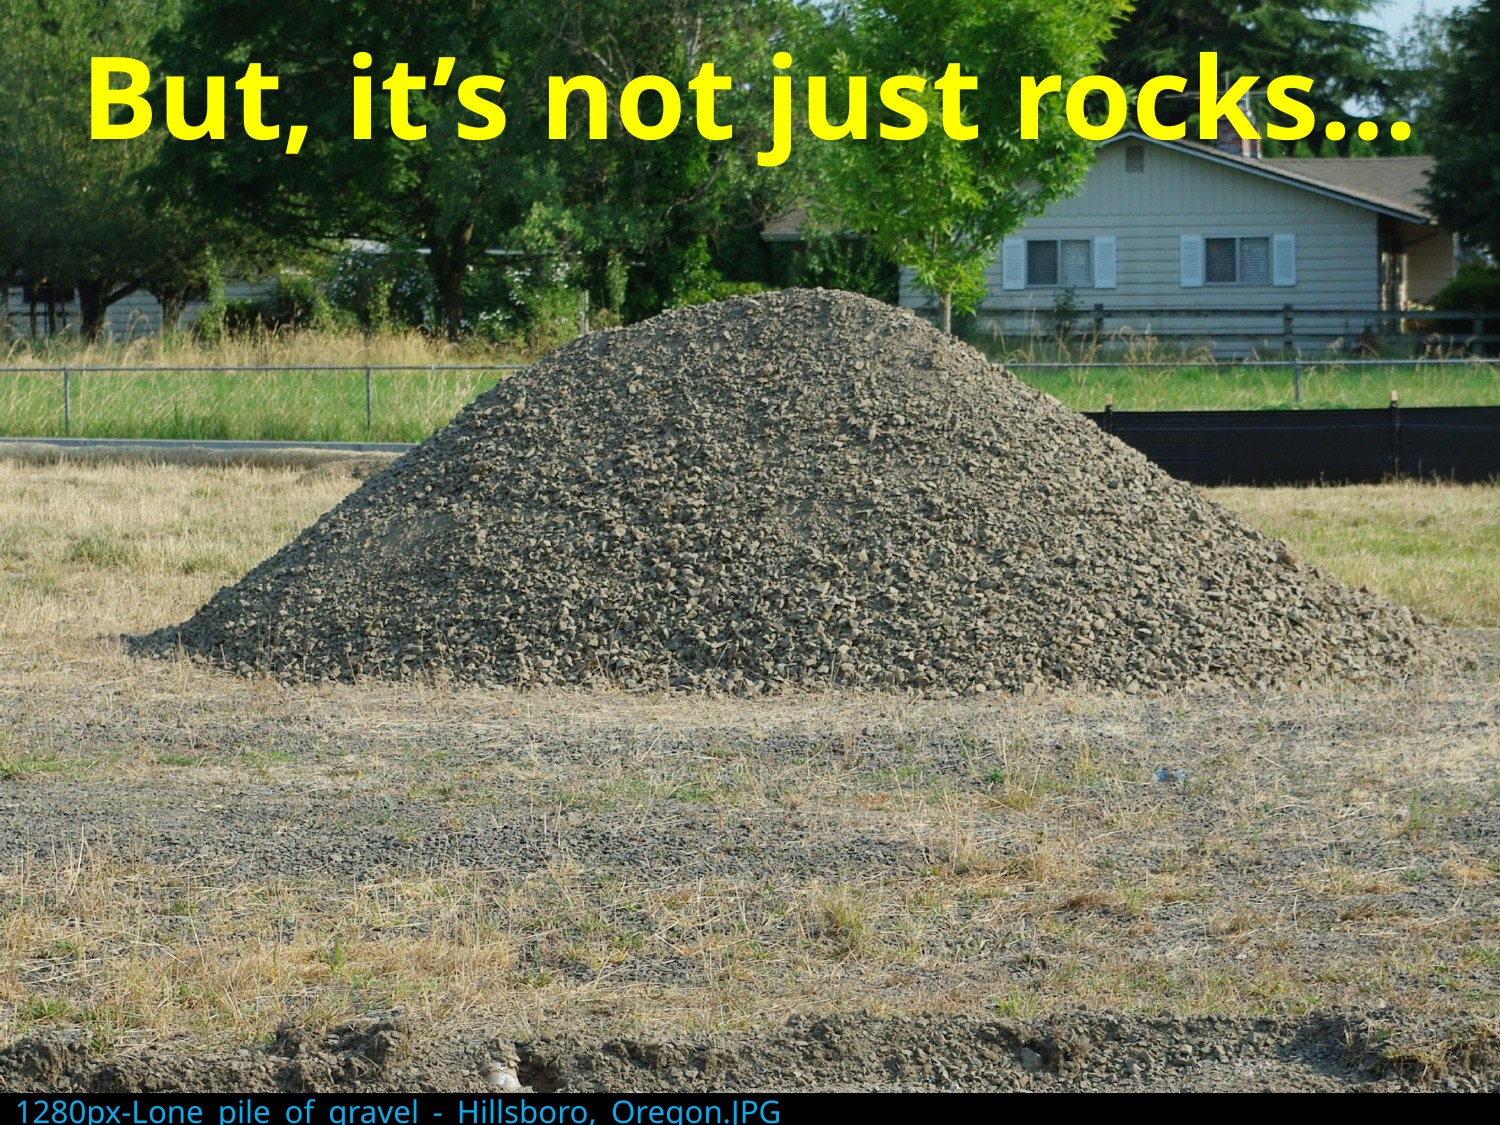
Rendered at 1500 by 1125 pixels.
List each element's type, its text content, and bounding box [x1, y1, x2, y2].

picture [0, 0, 1500, 1093]
text_box 1280px-Lone_pile_of_gravel_-_Hillsboro,_Oregon.JPG [0, 1101, 1125, 1125]
